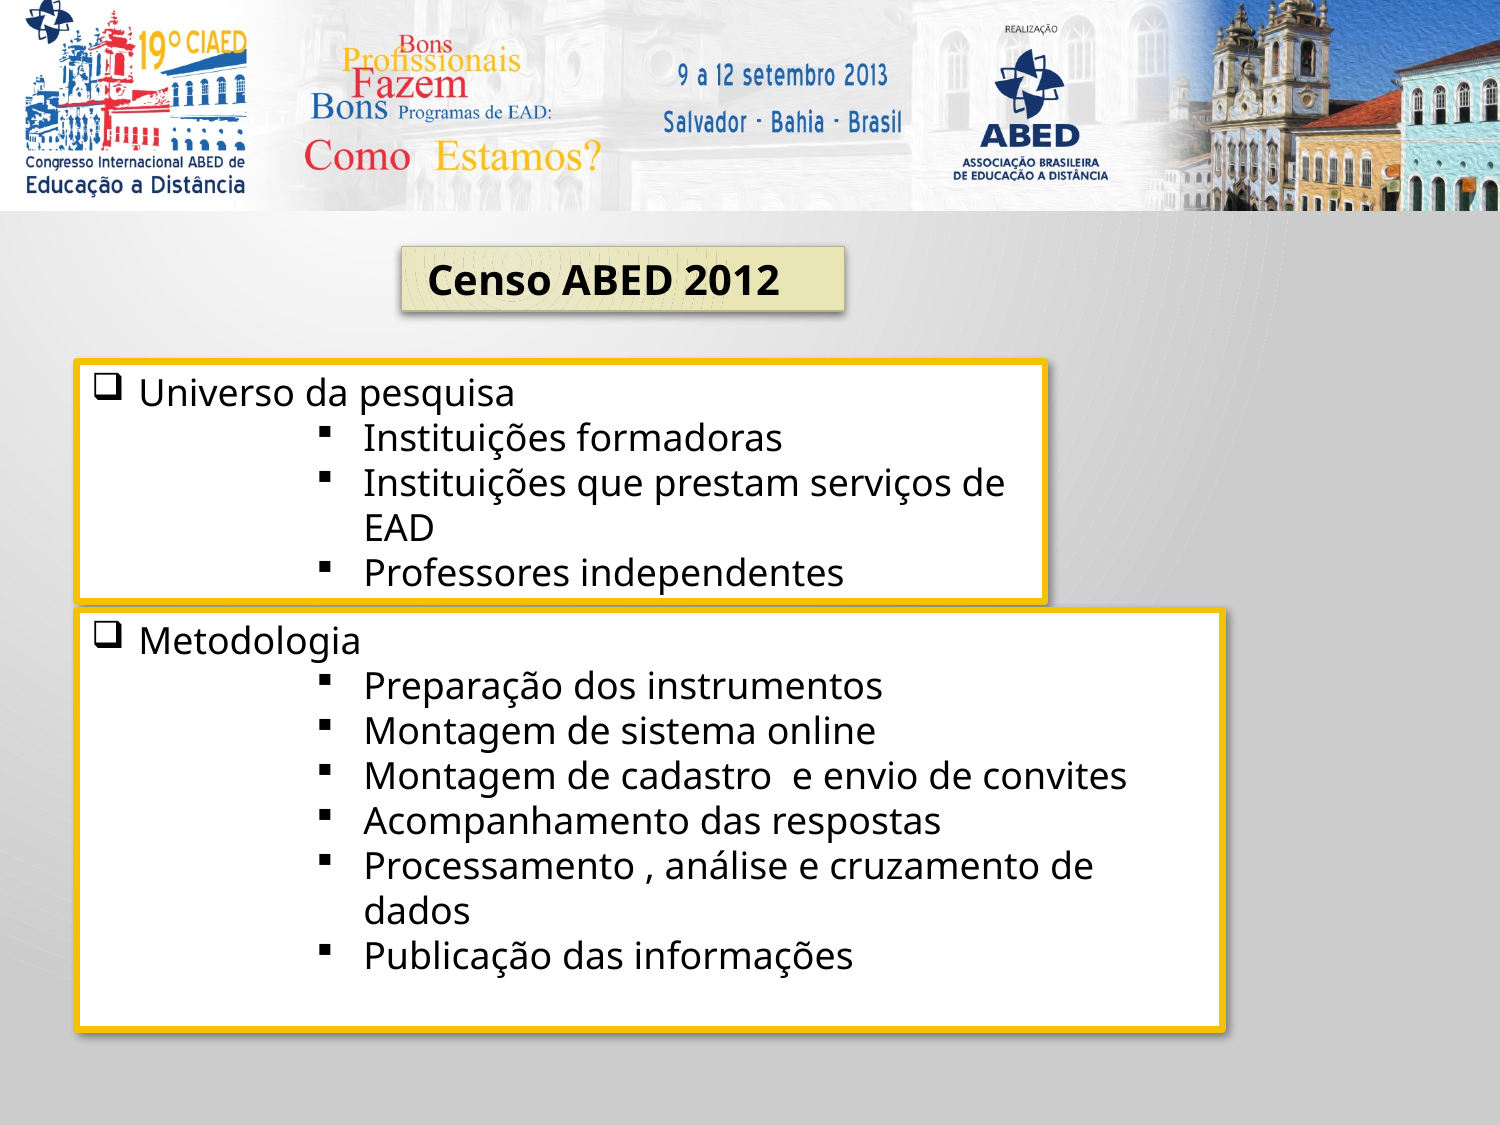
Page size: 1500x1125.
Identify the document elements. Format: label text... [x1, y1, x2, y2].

text_box Censo ABED 2012 [401, 246, 845, 312]
text_box Metodologia Preparação dos instrumentos Montagem de sistema online Montagem de cadastro e envio de convites Acompanhamento das respostas Processamento , análise e cruzamento de dados Publicação das informações [73, 607, 1226, 1033]
text_box Universo da pesquisa Instituições formadoras Instituições que prestam serviços de EAD Professores independentes [73, 358, 1048, 605]
picture [0, 0, 1500, 211]
